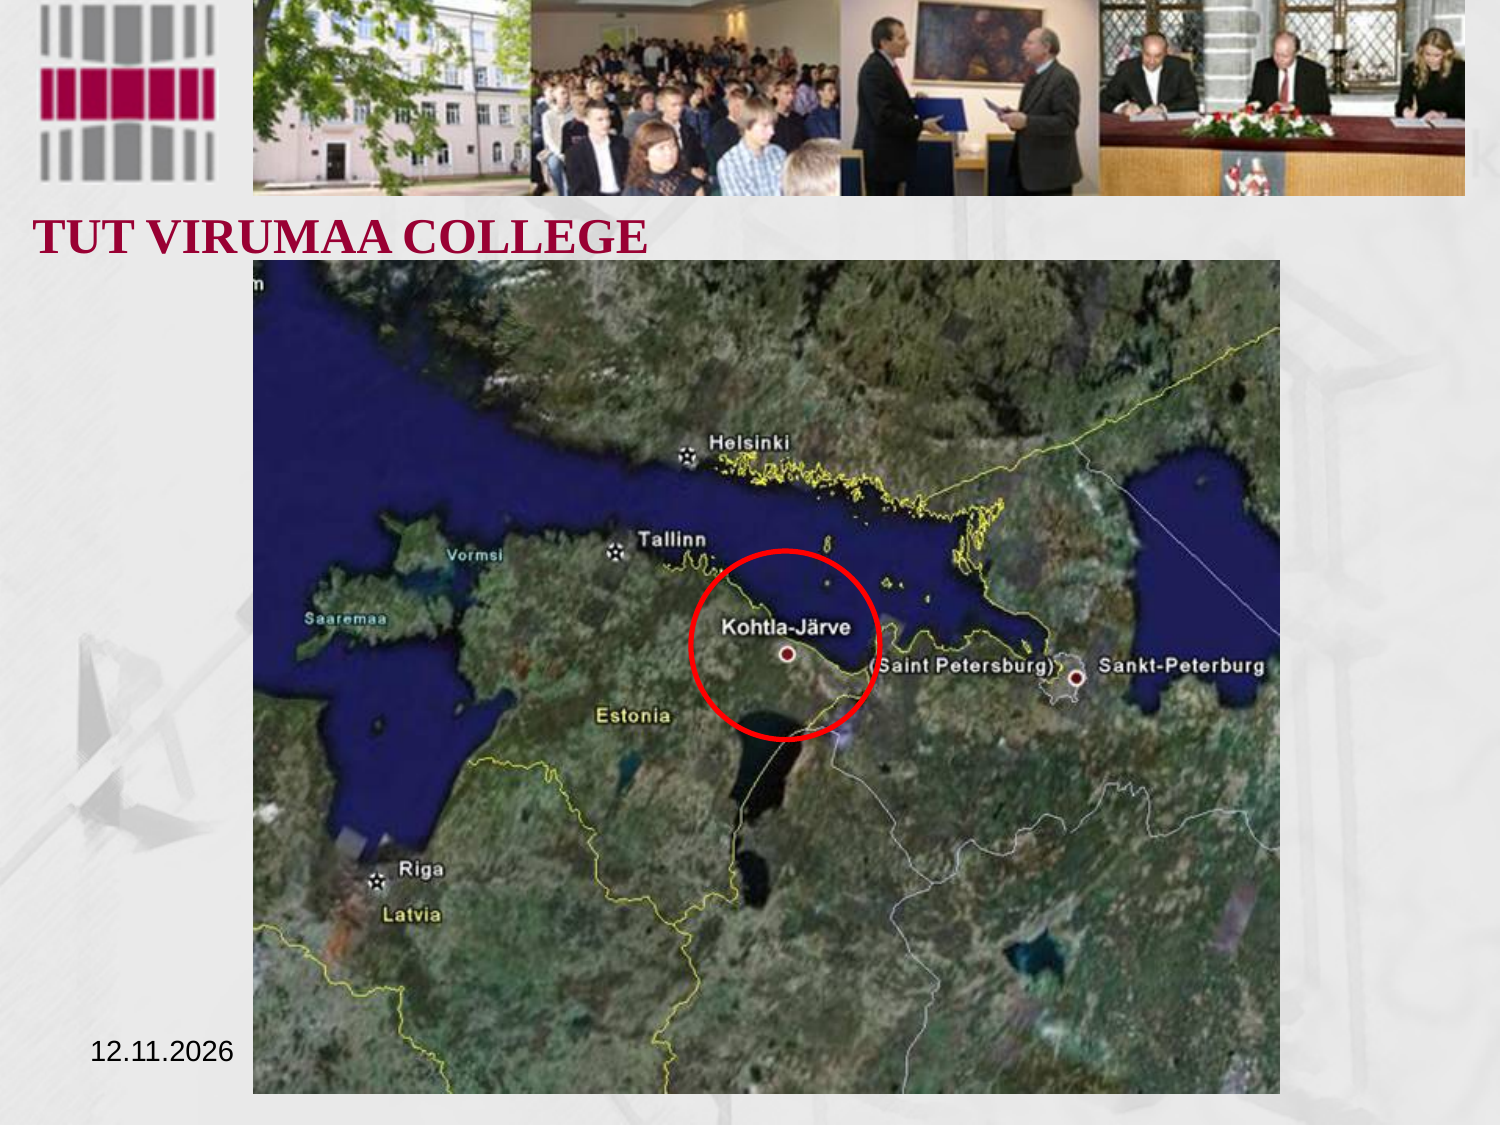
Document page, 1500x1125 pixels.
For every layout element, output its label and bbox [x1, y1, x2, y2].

picture [0, 0, 1500, 1125]
slide_number [74, 1024, 253, 1103]
